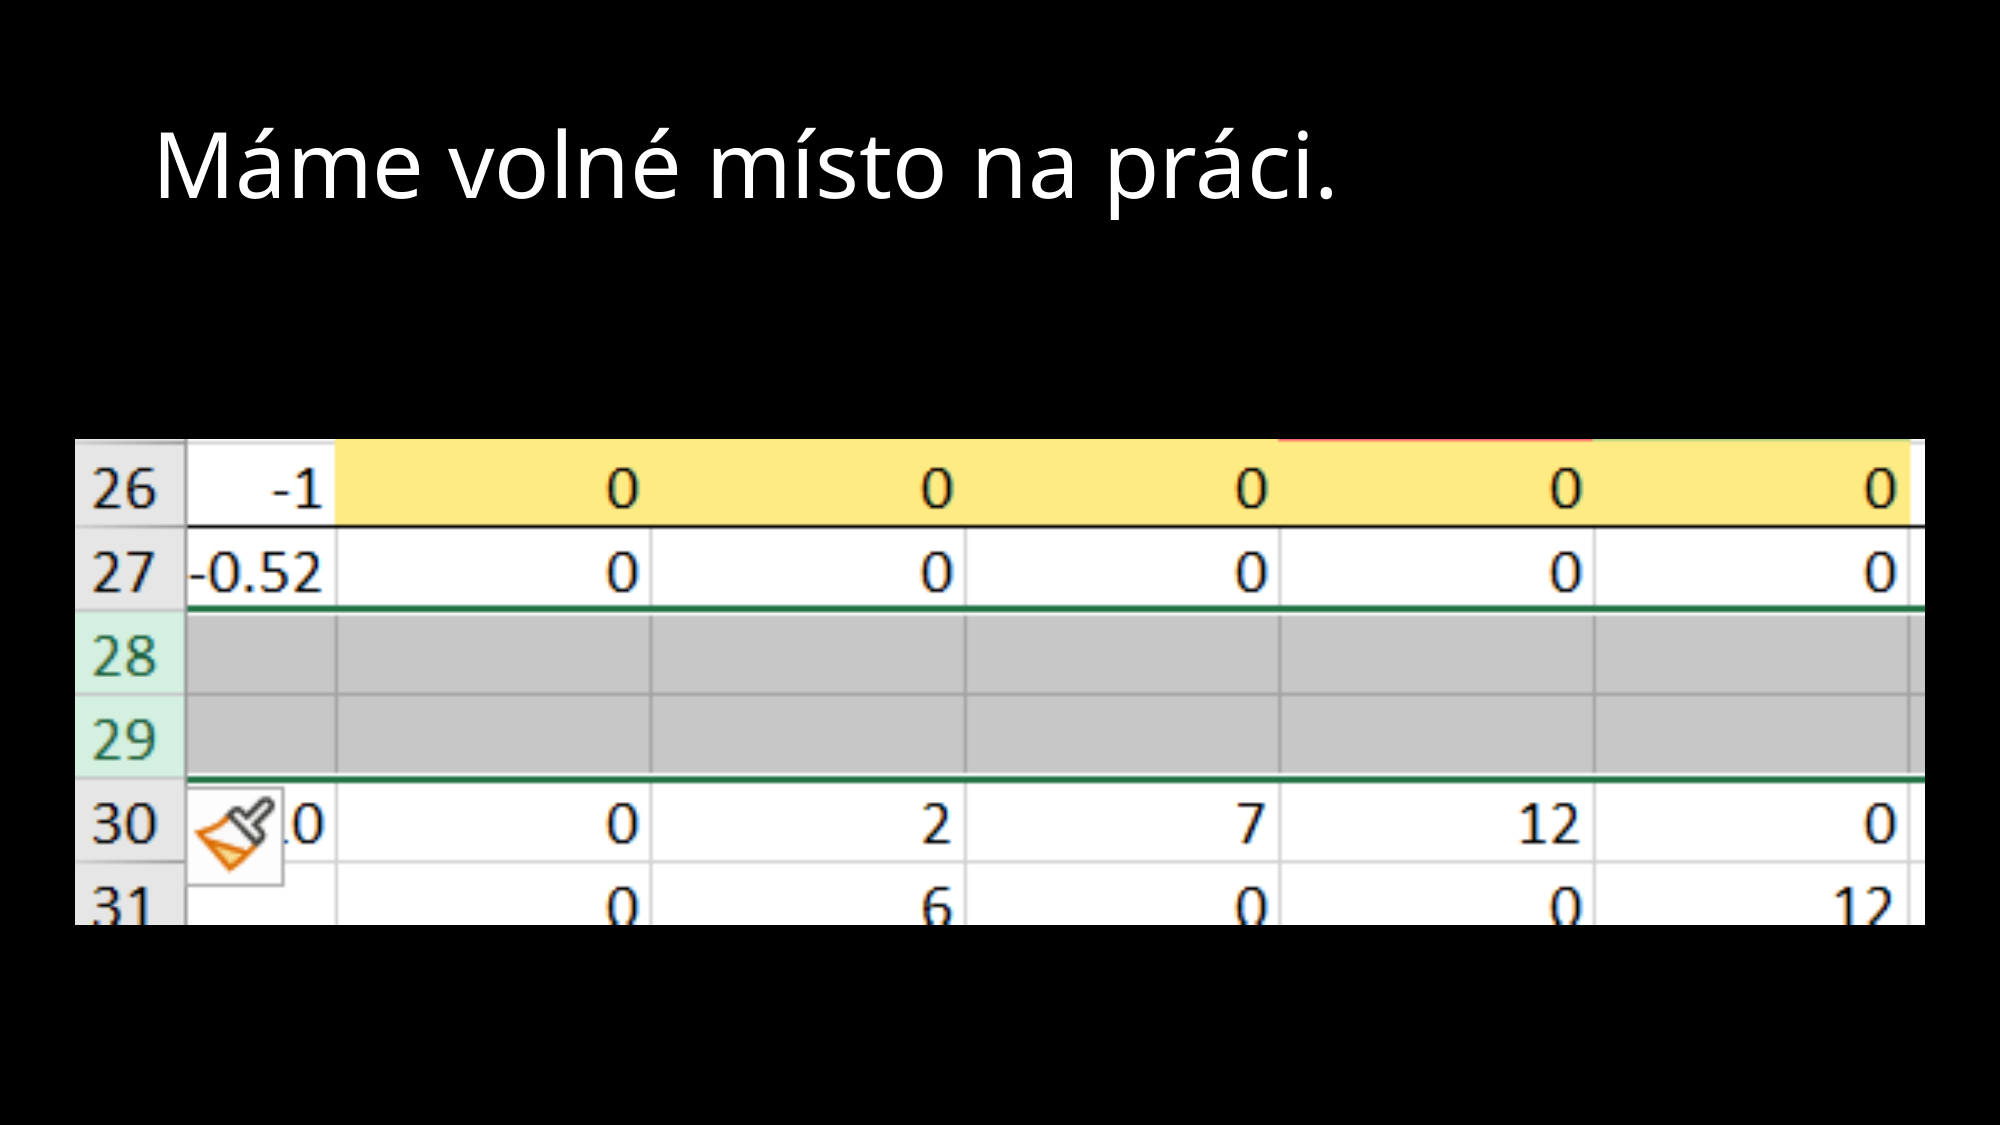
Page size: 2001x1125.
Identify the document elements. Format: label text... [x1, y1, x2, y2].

picture [74, 439, 1925, 925]
title Máme volné místo na práci. [137, 59, 1863, 278]
